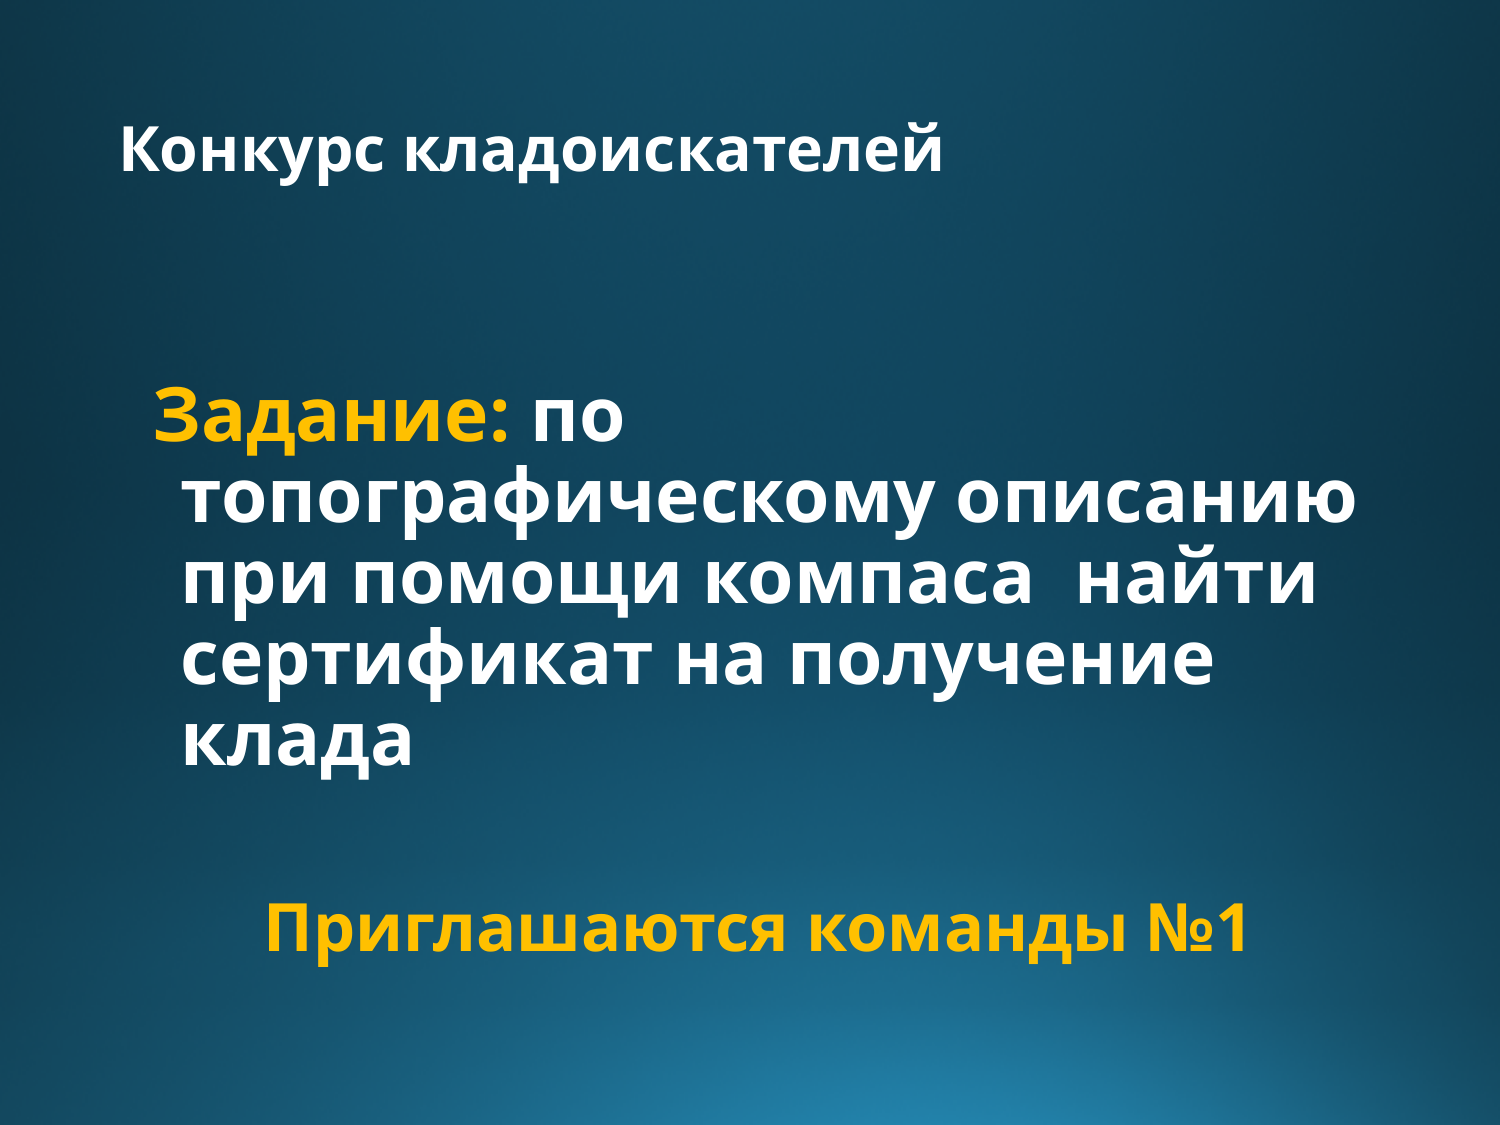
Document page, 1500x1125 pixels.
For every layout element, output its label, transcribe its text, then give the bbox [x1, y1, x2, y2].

list Задание: по топографическому описанию при помощи компаса найти сертификат на получение клада Приглашаются команды №1 [137, 299, 1397, 1014]
title Конкурс кладоискателей [103, 59, 1397, 278]
picture [0, 0, 1500, 1125]
